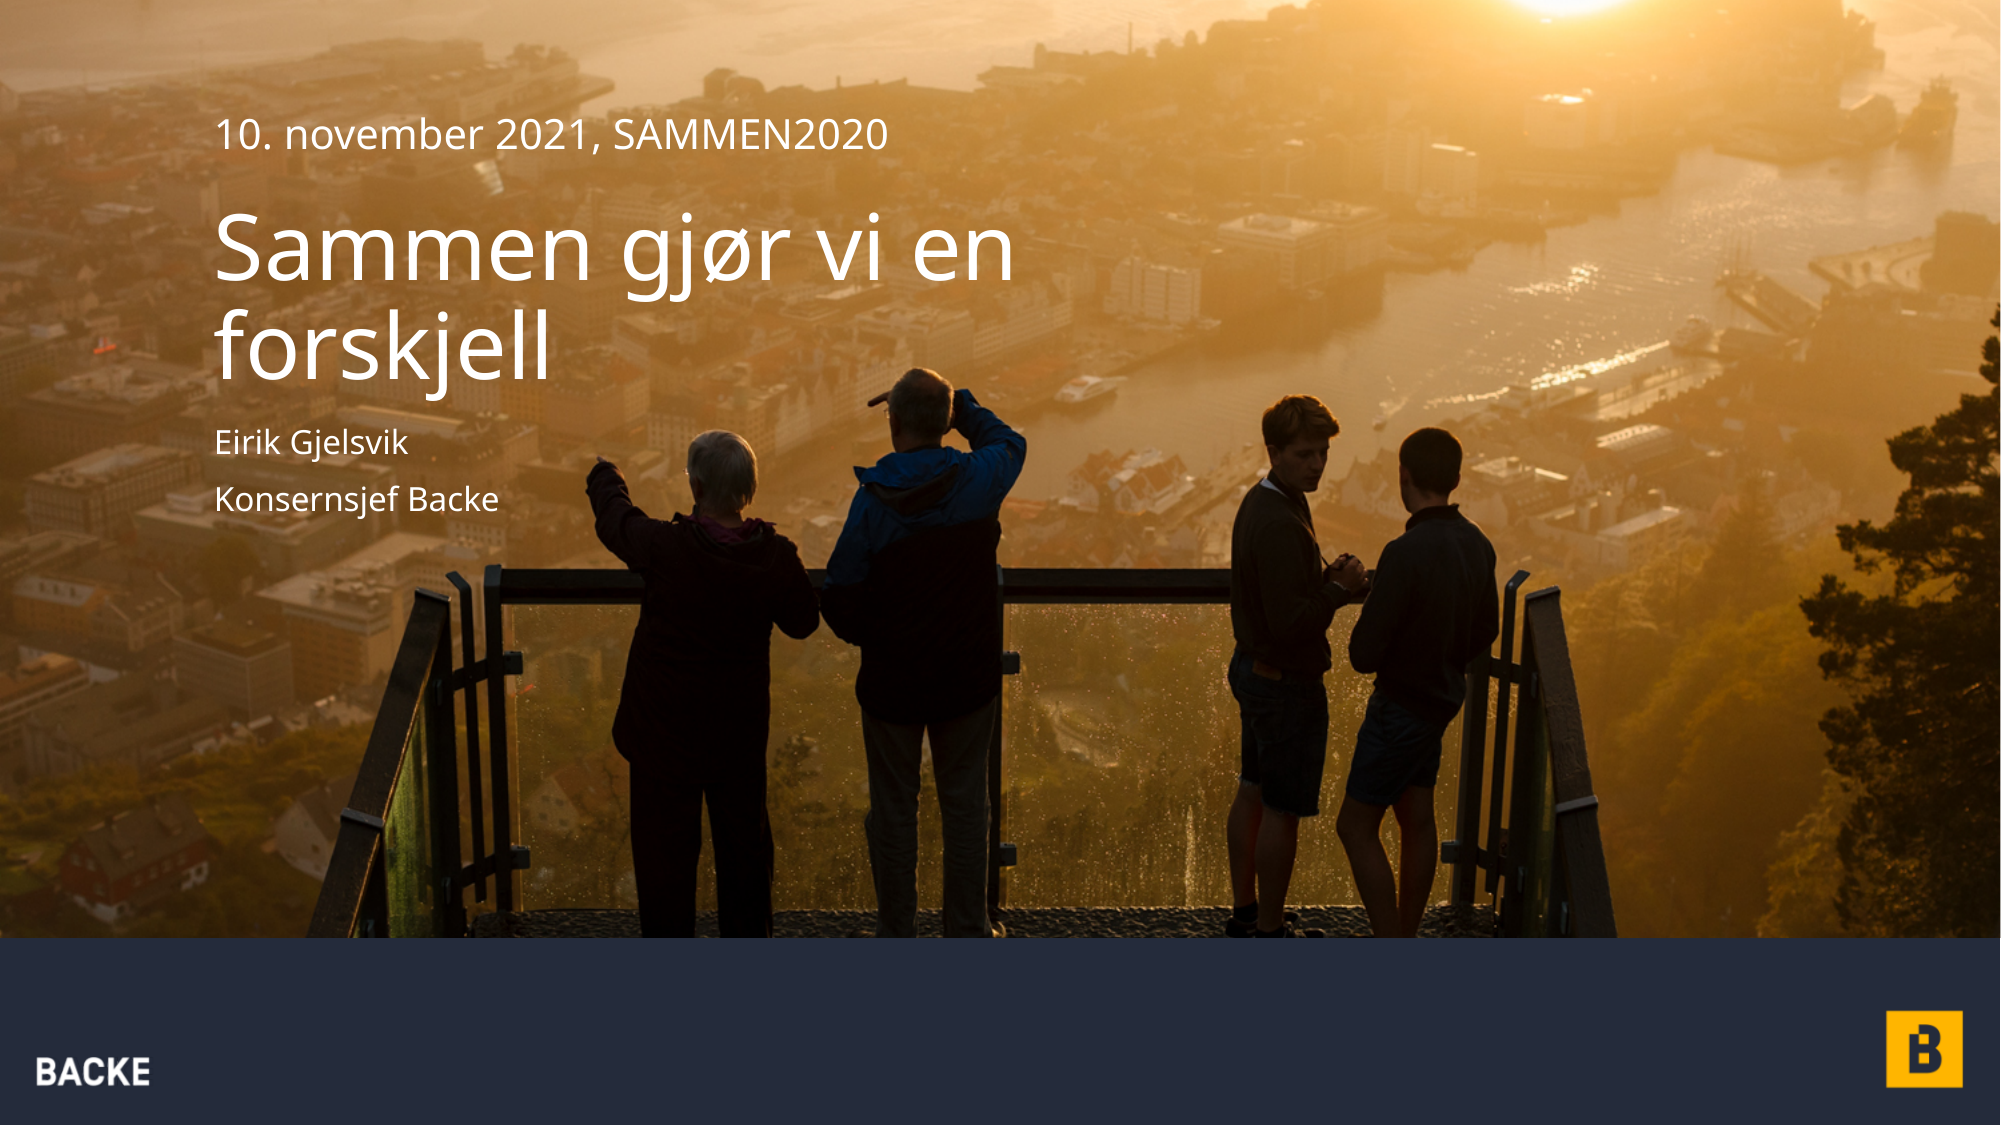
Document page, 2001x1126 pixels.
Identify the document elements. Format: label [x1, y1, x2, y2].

picture [0, 0, 2001, 938]
picture [0, 1039, 171, 1126]
picture [1859, 998, 2001, 1126]
